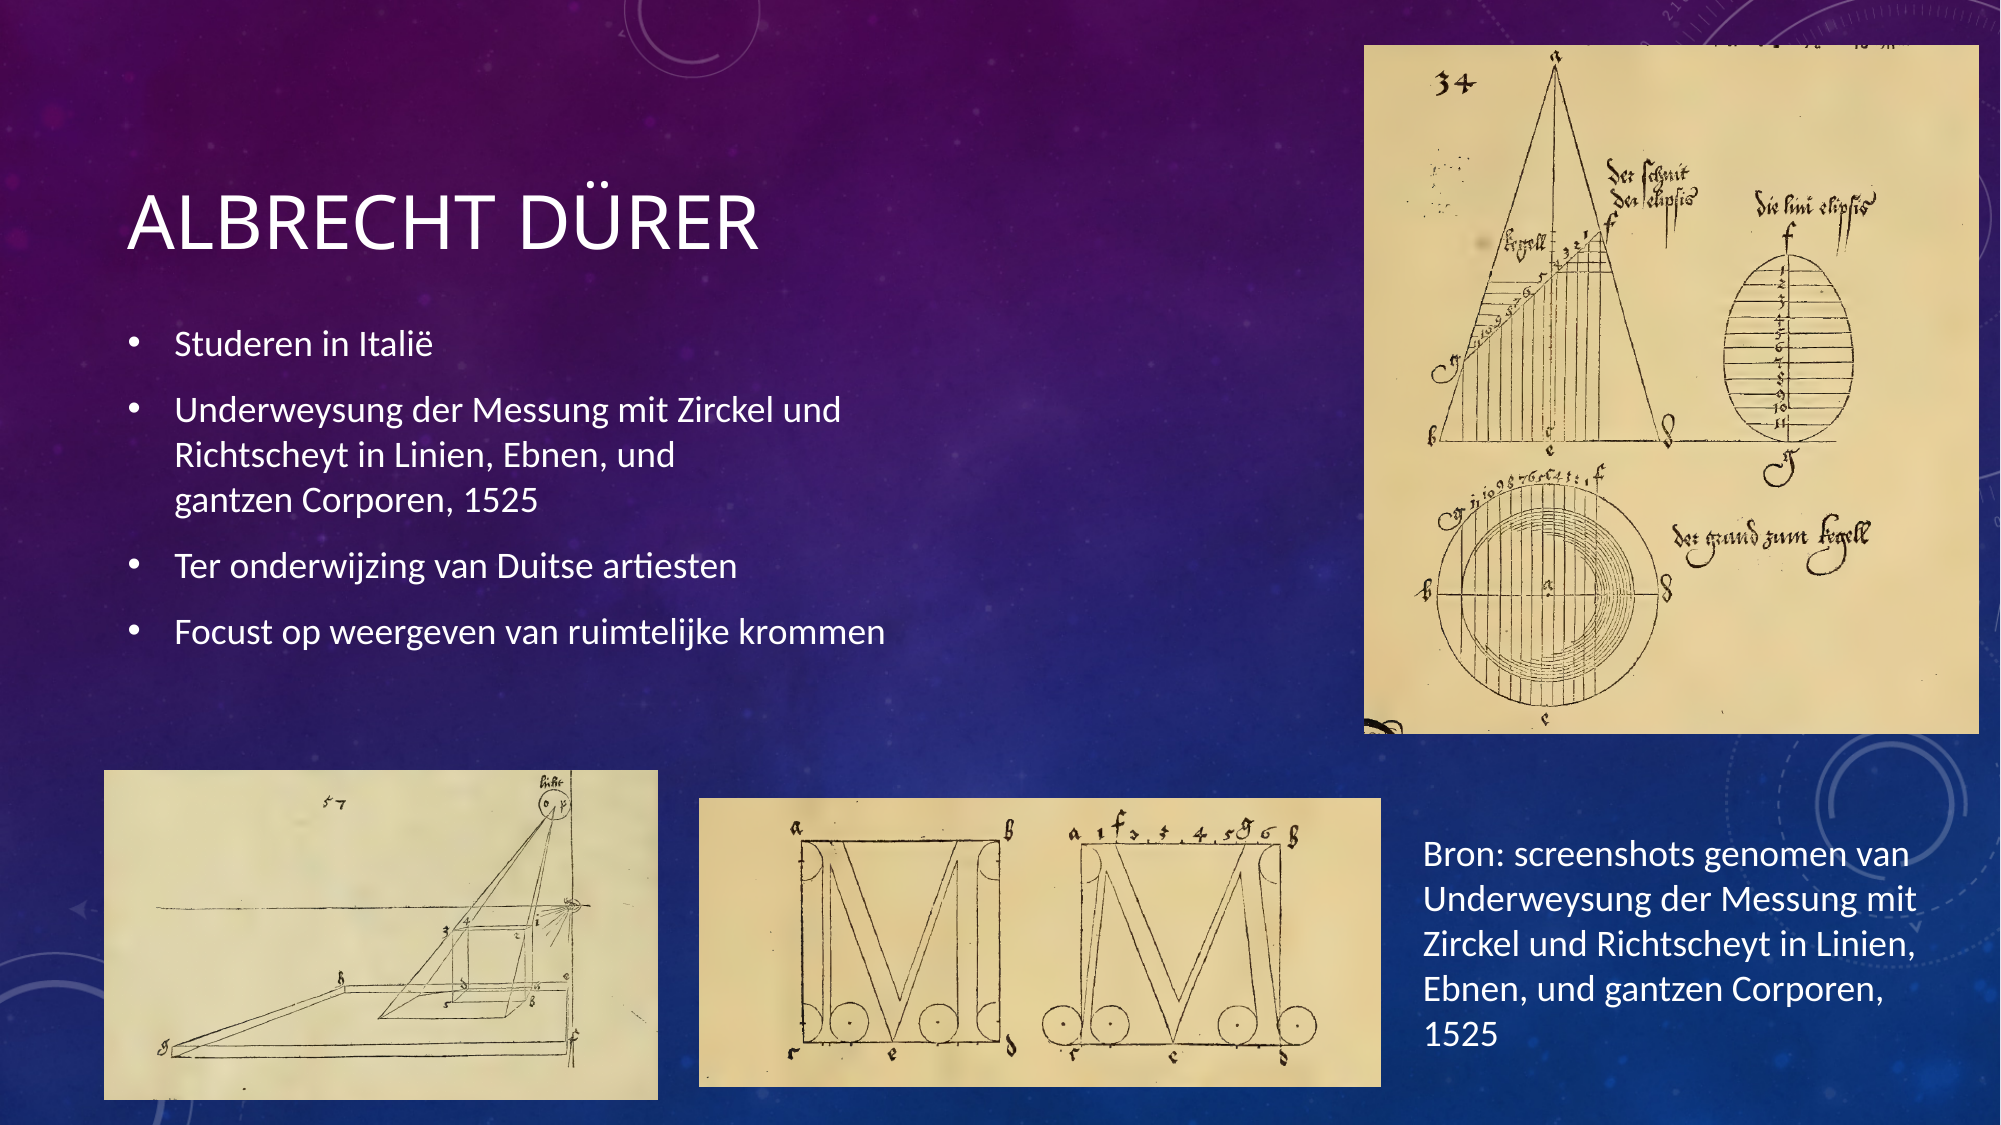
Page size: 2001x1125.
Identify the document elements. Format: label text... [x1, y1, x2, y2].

picture [0, 0, 2001, 1125]
title Albrecht Dürer [112, 99, 1358, 219]
text_box Bron: screenshots genomen van Underweysung der Messung mit Zirckel und Richtscheyt in Linien, Ebnen, und gantzen Corporen, 1525 [1407, 821, 1979, 1107]
list Studeren in Italië Underweysung der Messung mit Zirckel und Richtscheyt in Linien, Ebnen, und gantzen Corporen, 1525 Ter onderwijzing van Duitse artiesten Focust op weergeven van ruimtelijke krommen [112, 219, 1775, 818]
